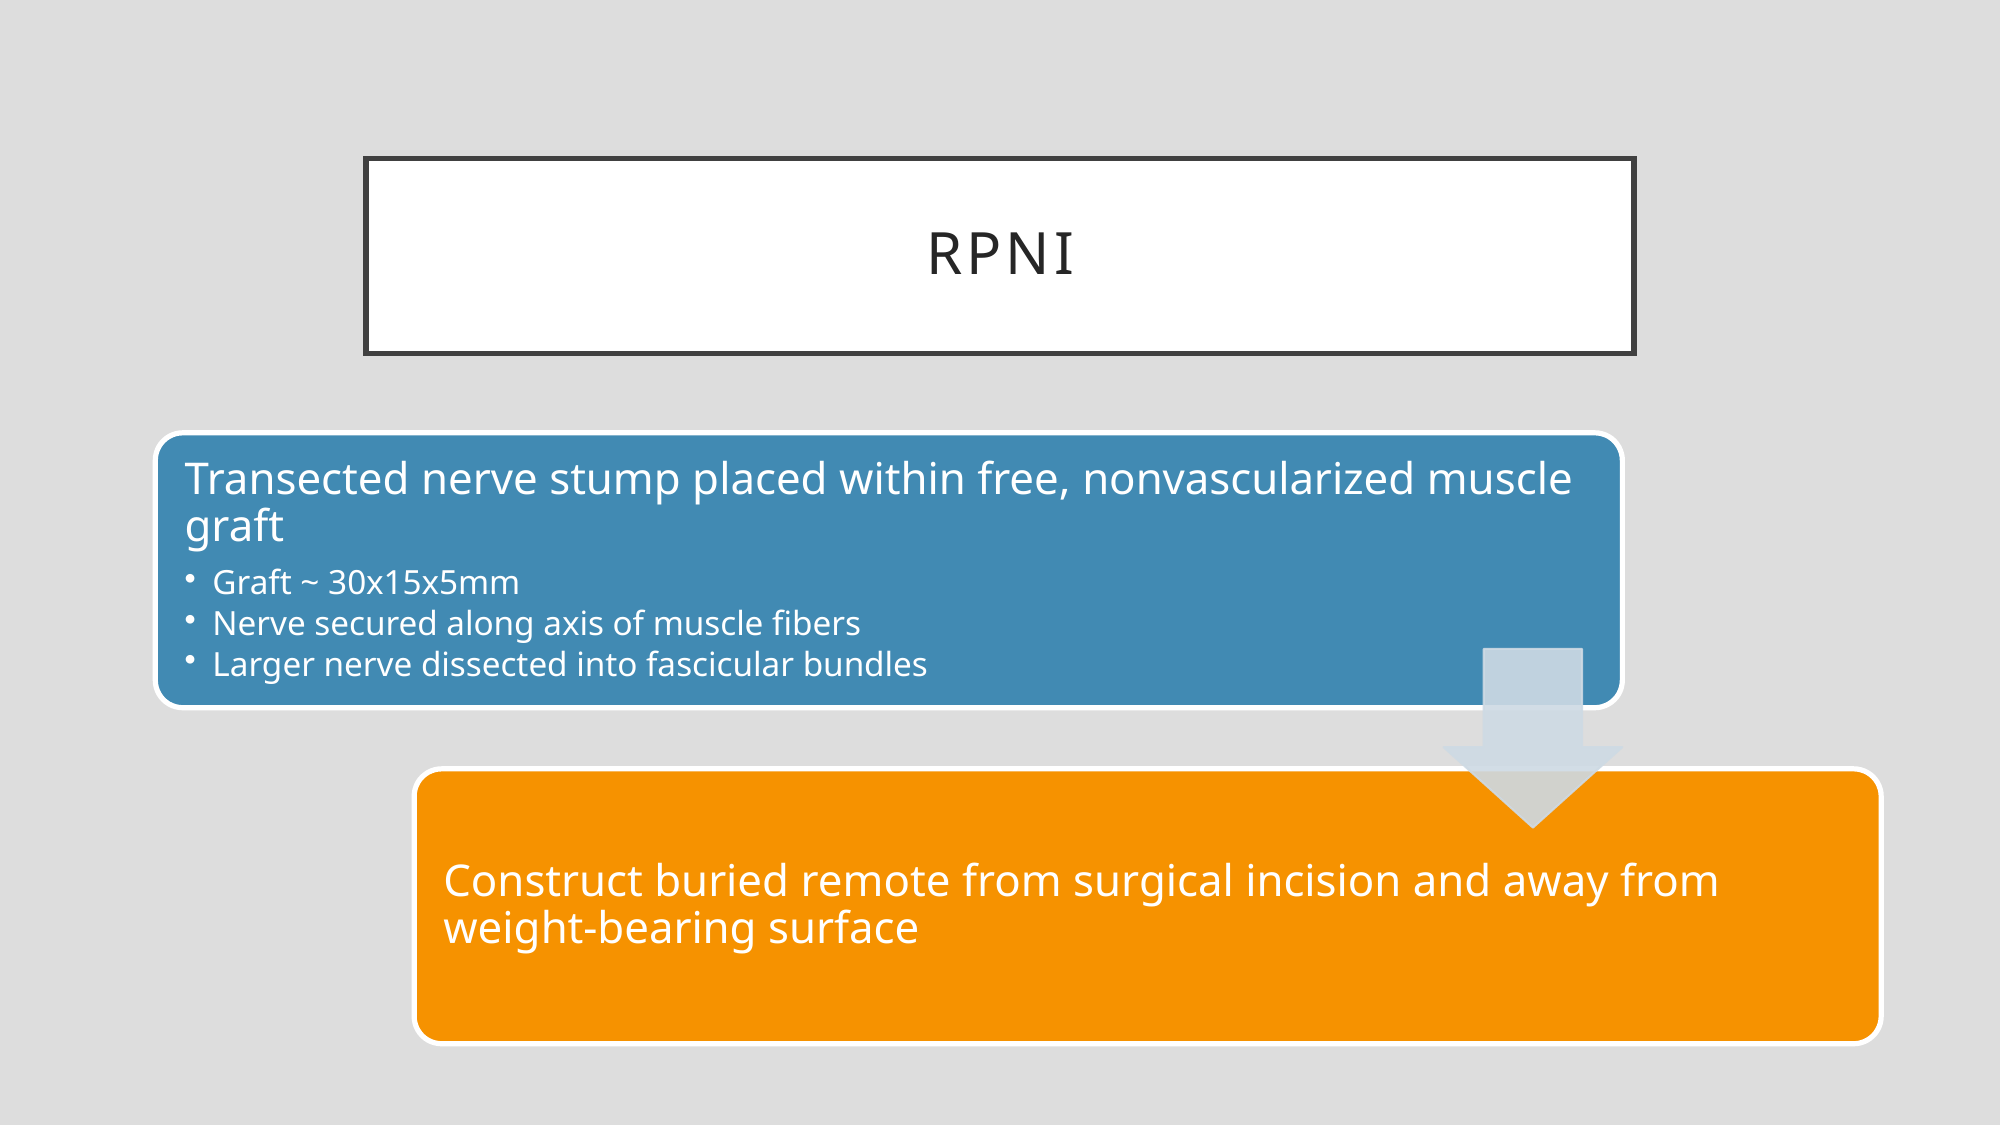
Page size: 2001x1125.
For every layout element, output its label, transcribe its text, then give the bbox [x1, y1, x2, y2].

title RPNI [363, 156, 1637, 356]
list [155, 432, 1882, 1044]
